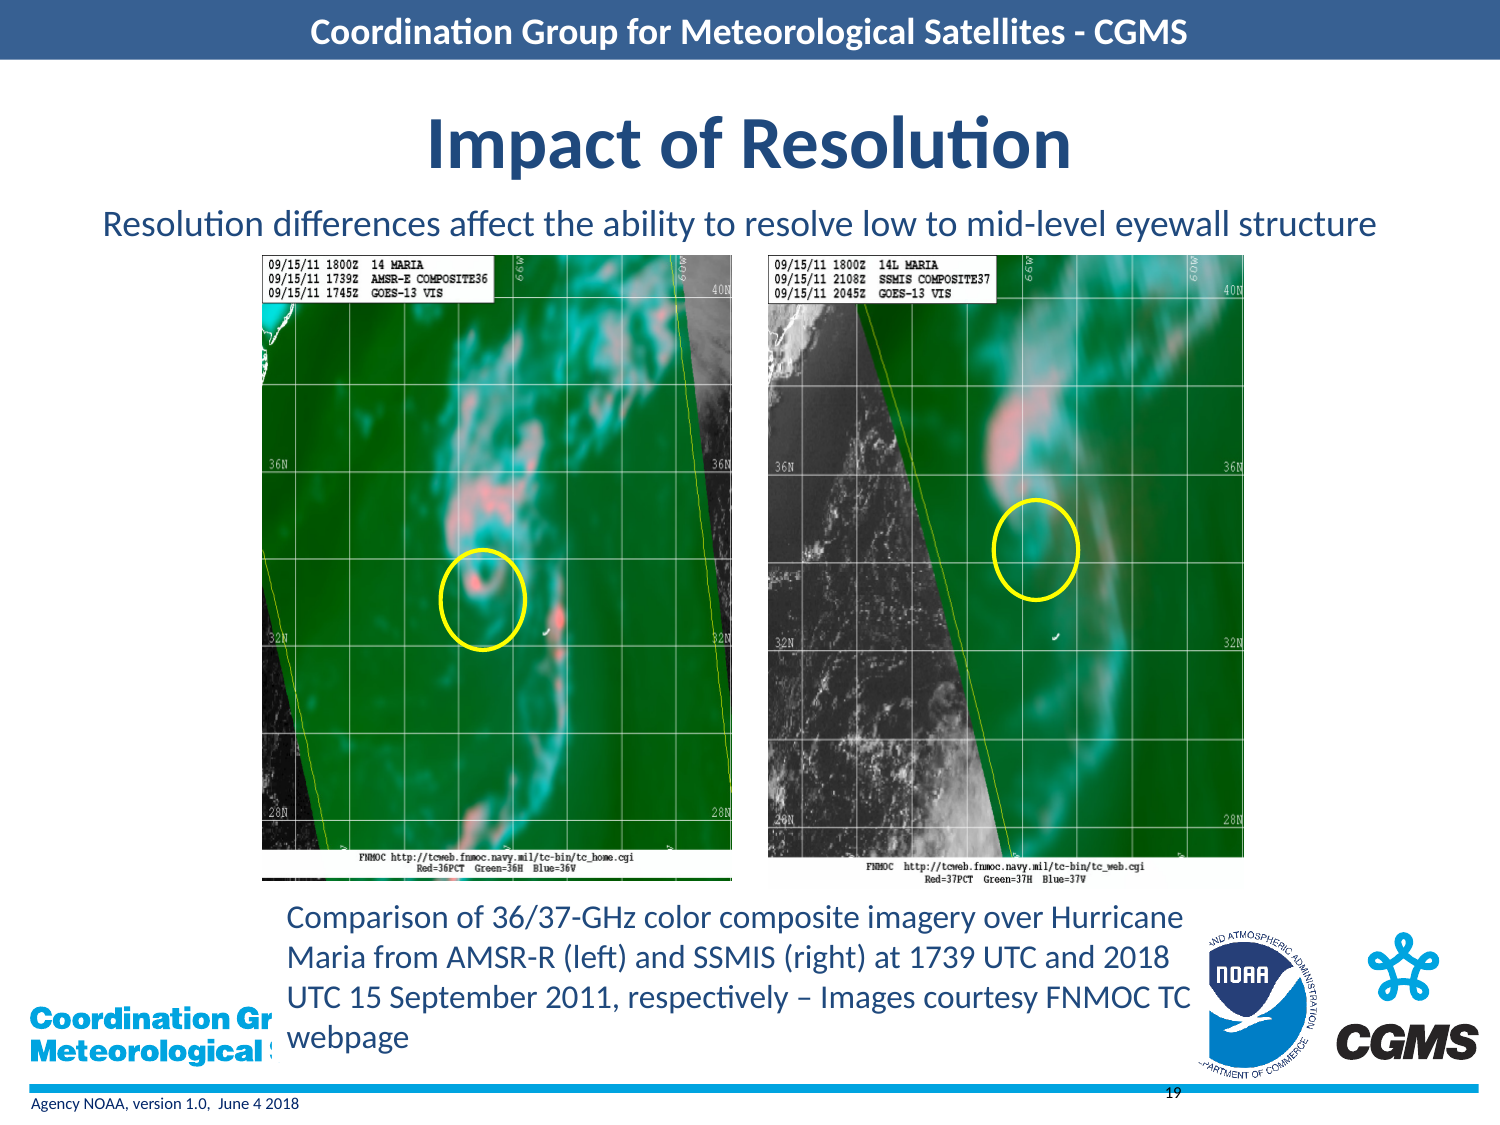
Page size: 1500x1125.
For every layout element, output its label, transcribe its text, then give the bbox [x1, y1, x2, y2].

list Resolution differences affect the ability to resolve low to mid-level eyewall structure [65, 191, 1416, 1000]
text_box Comparison of 36/37-GHz color composite imagery over Hurricane Maria from AMSR-R (left) and SSMIS (right) at 1739 UTC and 2018 UTC 15 September 2011, respectively – Images courtesy FNMOC TC webpage [271, 888, 1210, 1063]
slide_number 19 [1149, 1074, 1500, 1123]
picture [1170, 1000, 1317, 1074]
picture [768, 255, 1244, 889]
picture [262, 255, 732, 881]
title Impact of Resolution [0, 45, 1500, 233]
